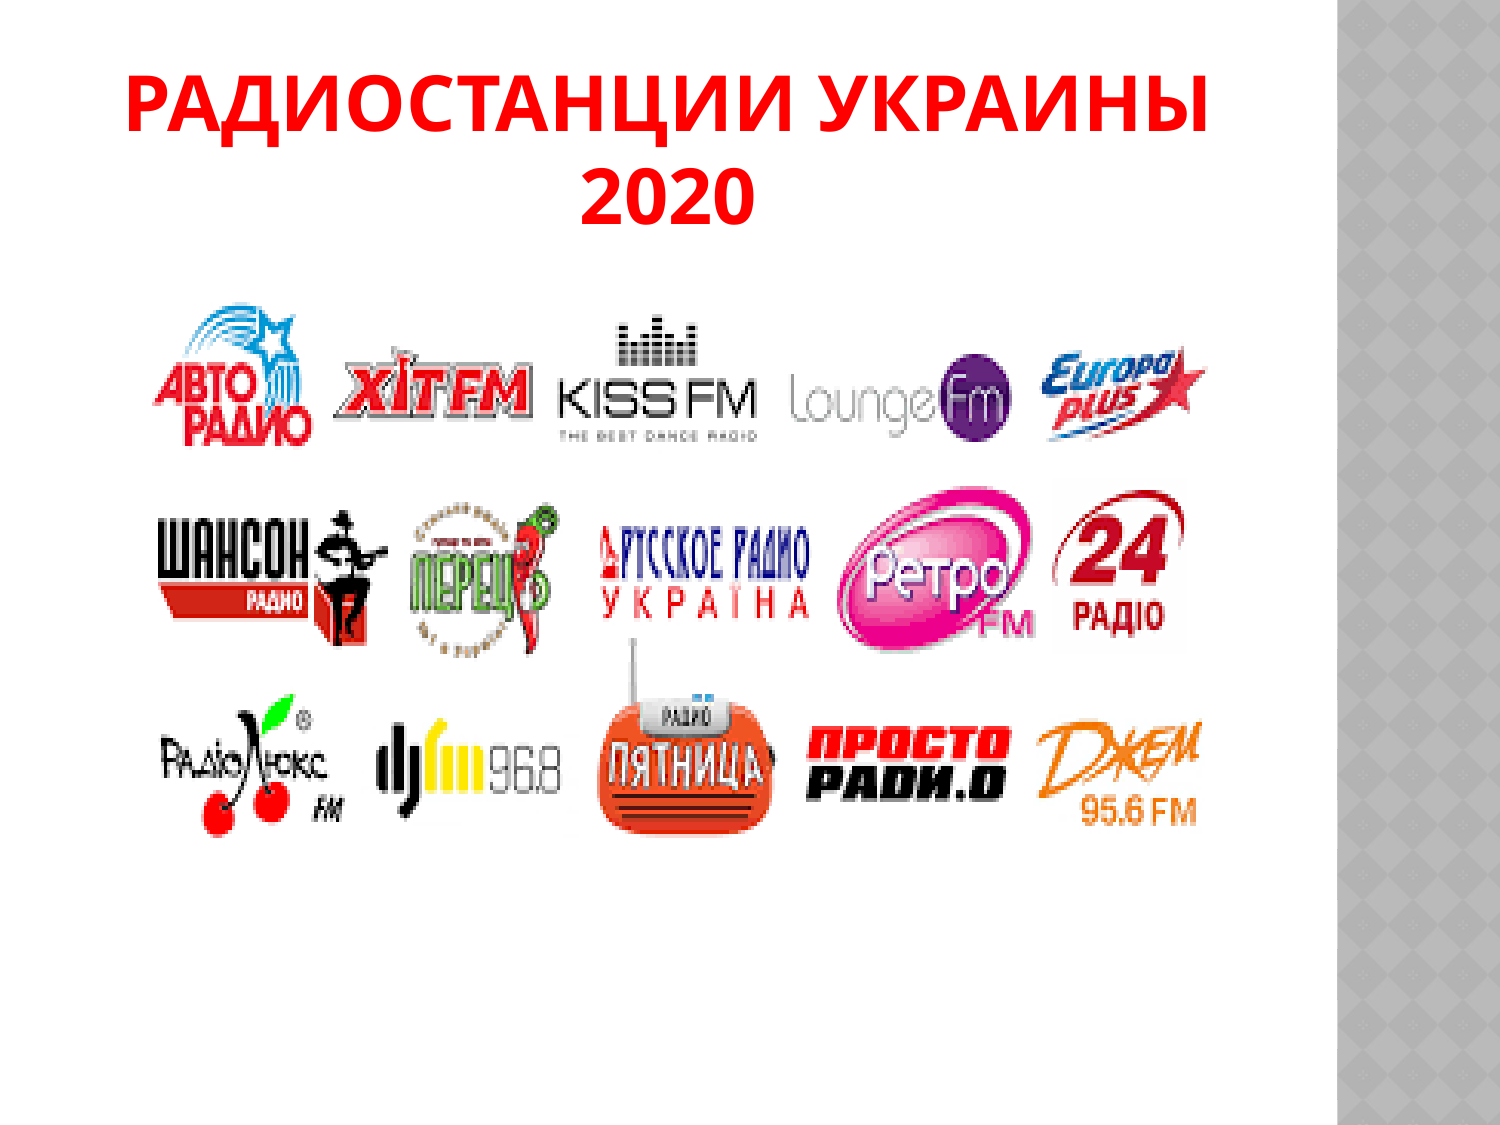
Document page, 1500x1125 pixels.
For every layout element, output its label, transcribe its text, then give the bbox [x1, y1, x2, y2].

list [146, 290, 1216, 870]
title Радиостанции Украины 2020 [75, 52, 1263, 240]
